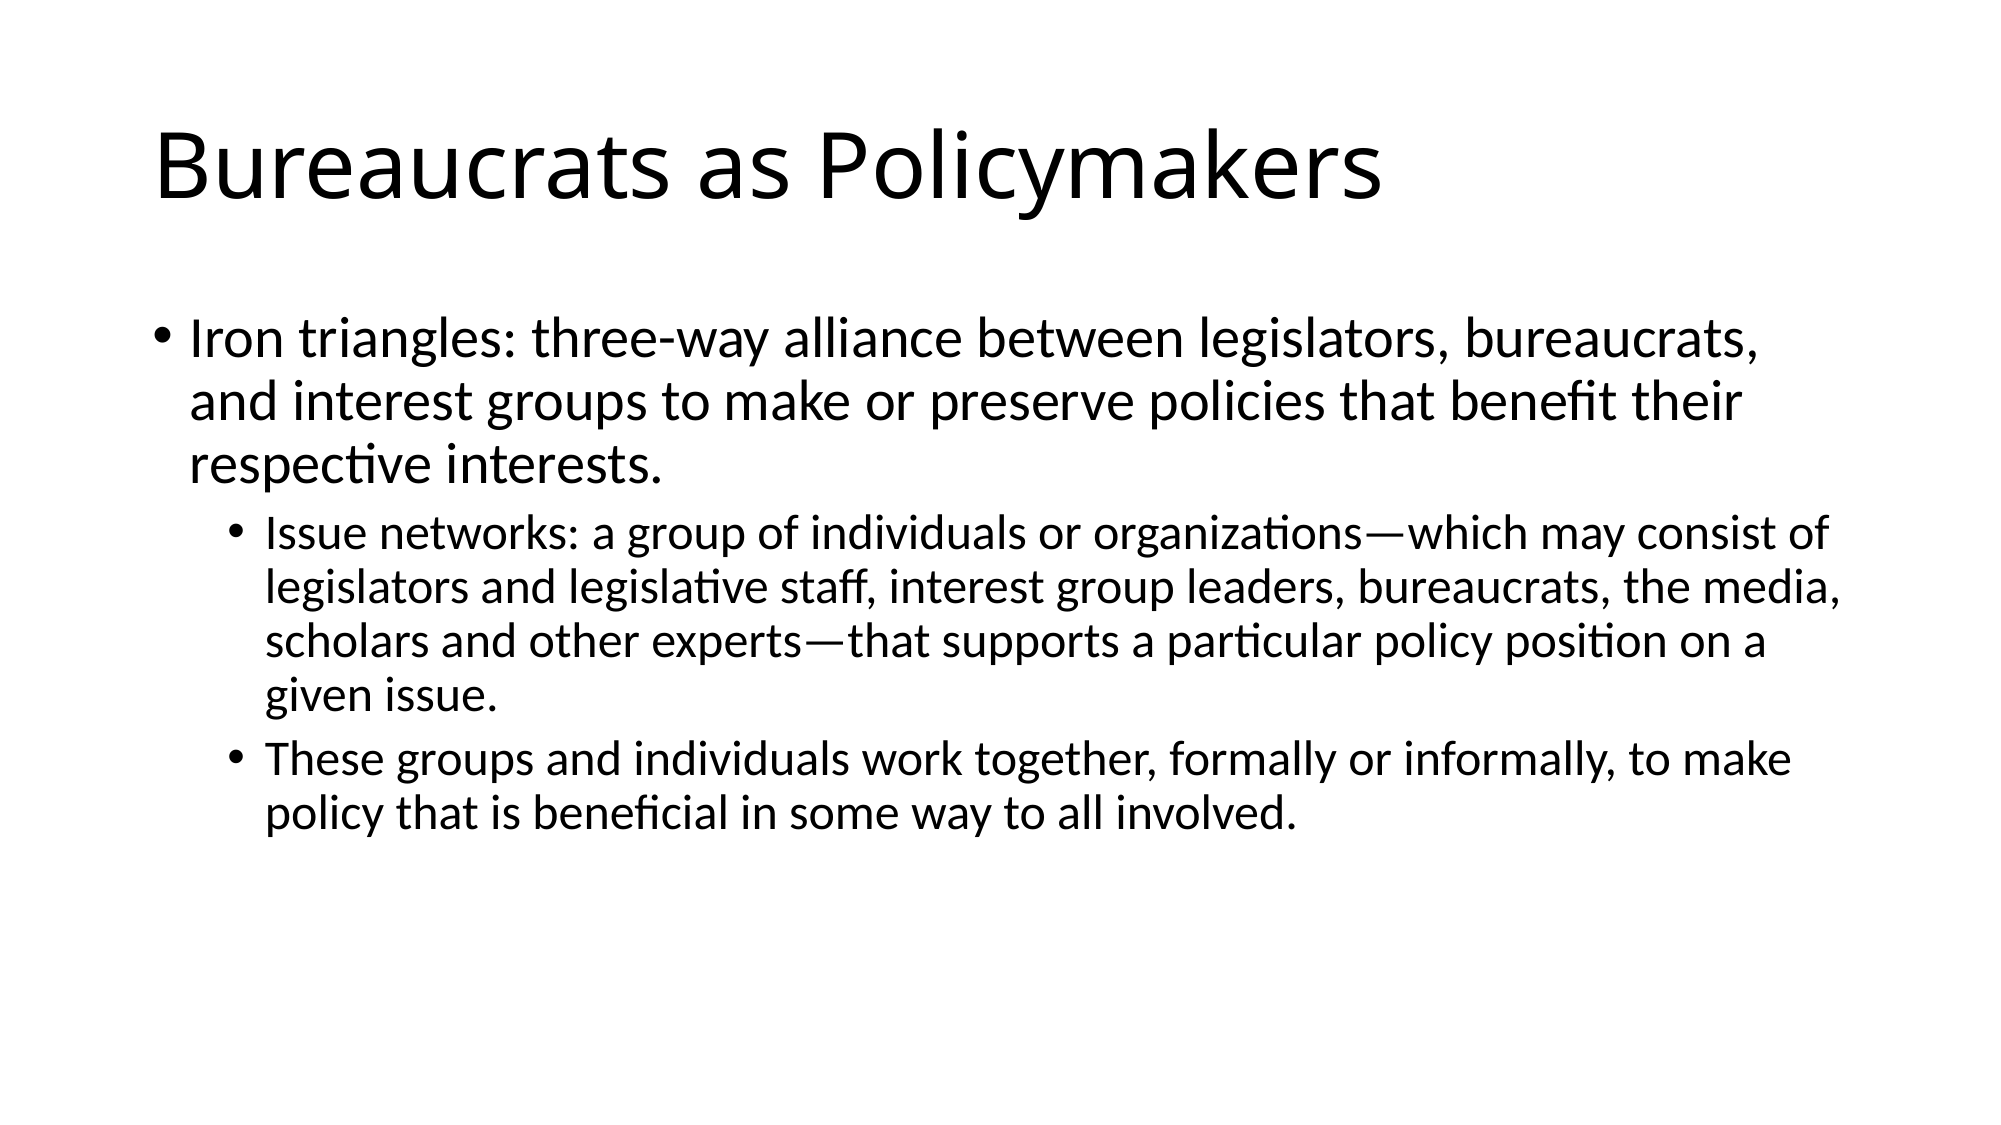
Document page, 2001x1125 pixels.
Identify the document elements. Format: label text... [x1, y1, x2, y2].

list Iron triangles: three-way alliance between legislators, bureaucrats, and interest groups to make or preserve policies that benefit their respective interests. Issue networks: a group of individuals or organizations—which may consist of legislators and legislative staff, interest group leaders, bureaucrats, the media, scholars and other experts—that supports a particular policy position on a given issue. These groups and individuals work together, formally or informally, to make policy that is beneficial in some way to all involved. [137, 299, 1863, 1014]
title Bureaucrats as Policymakers [137, 59, 1863, 278]
